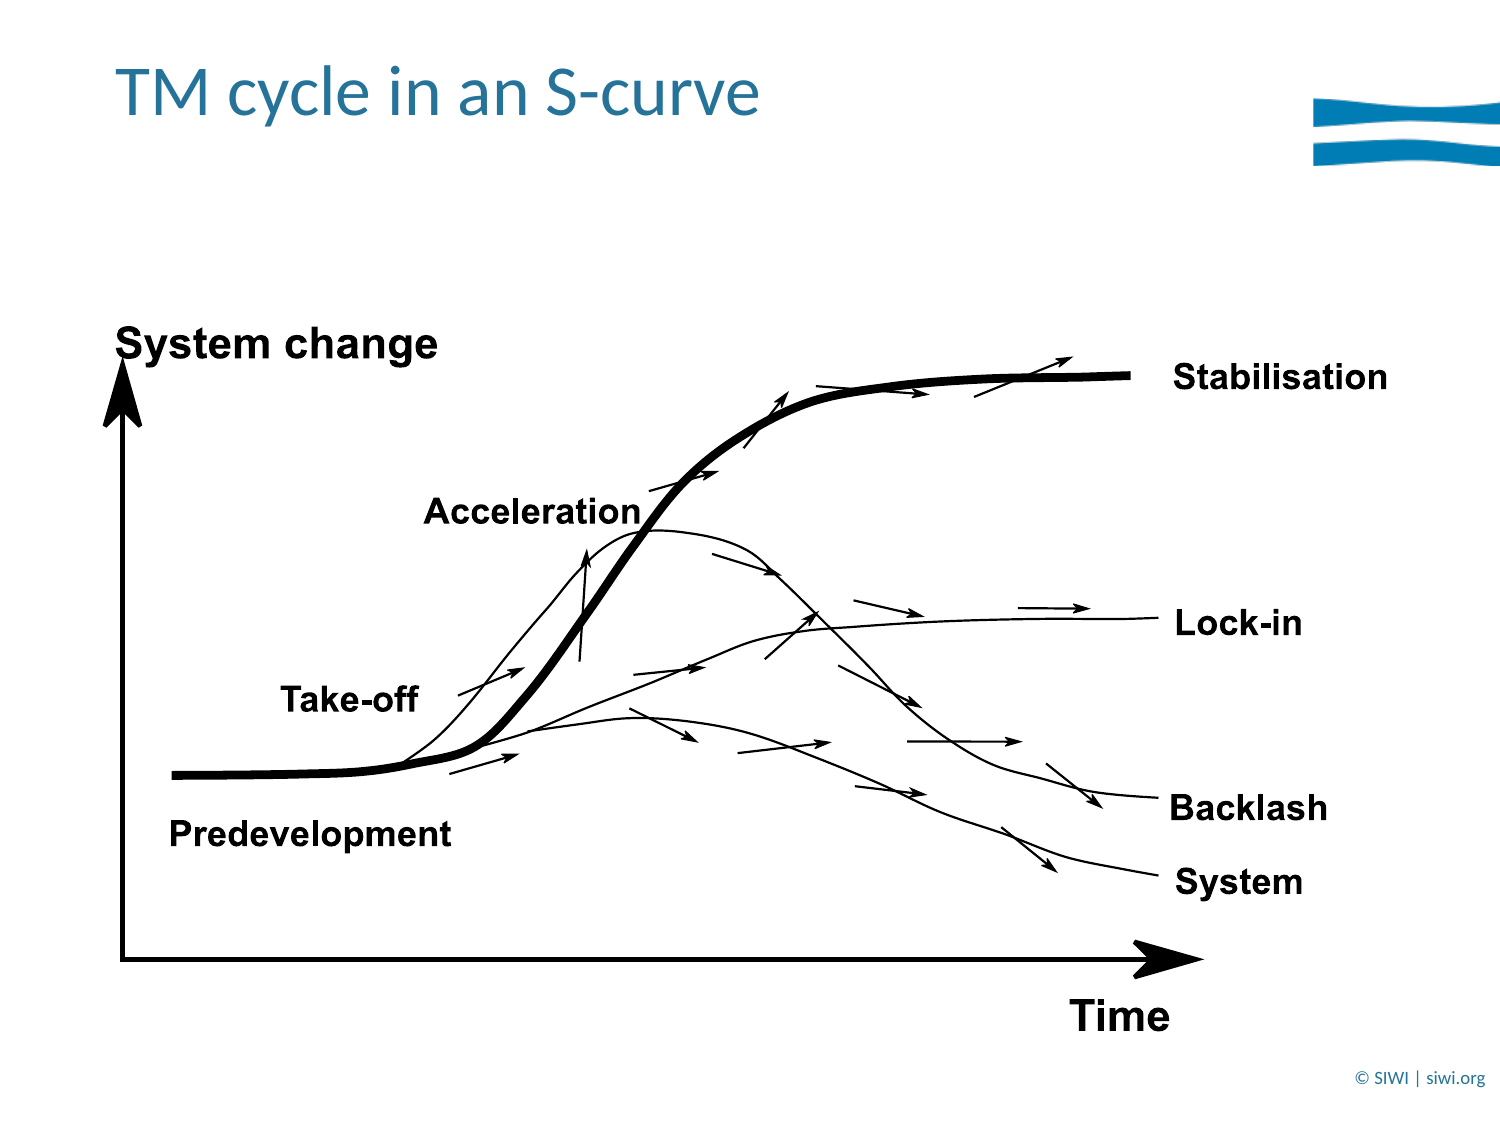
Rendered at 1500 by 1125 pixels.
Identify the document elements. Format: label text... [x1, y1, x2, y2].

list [100, 325, 1394, 1032]
title TM cycle in an S-curve [100, 36, 1314, 224]
